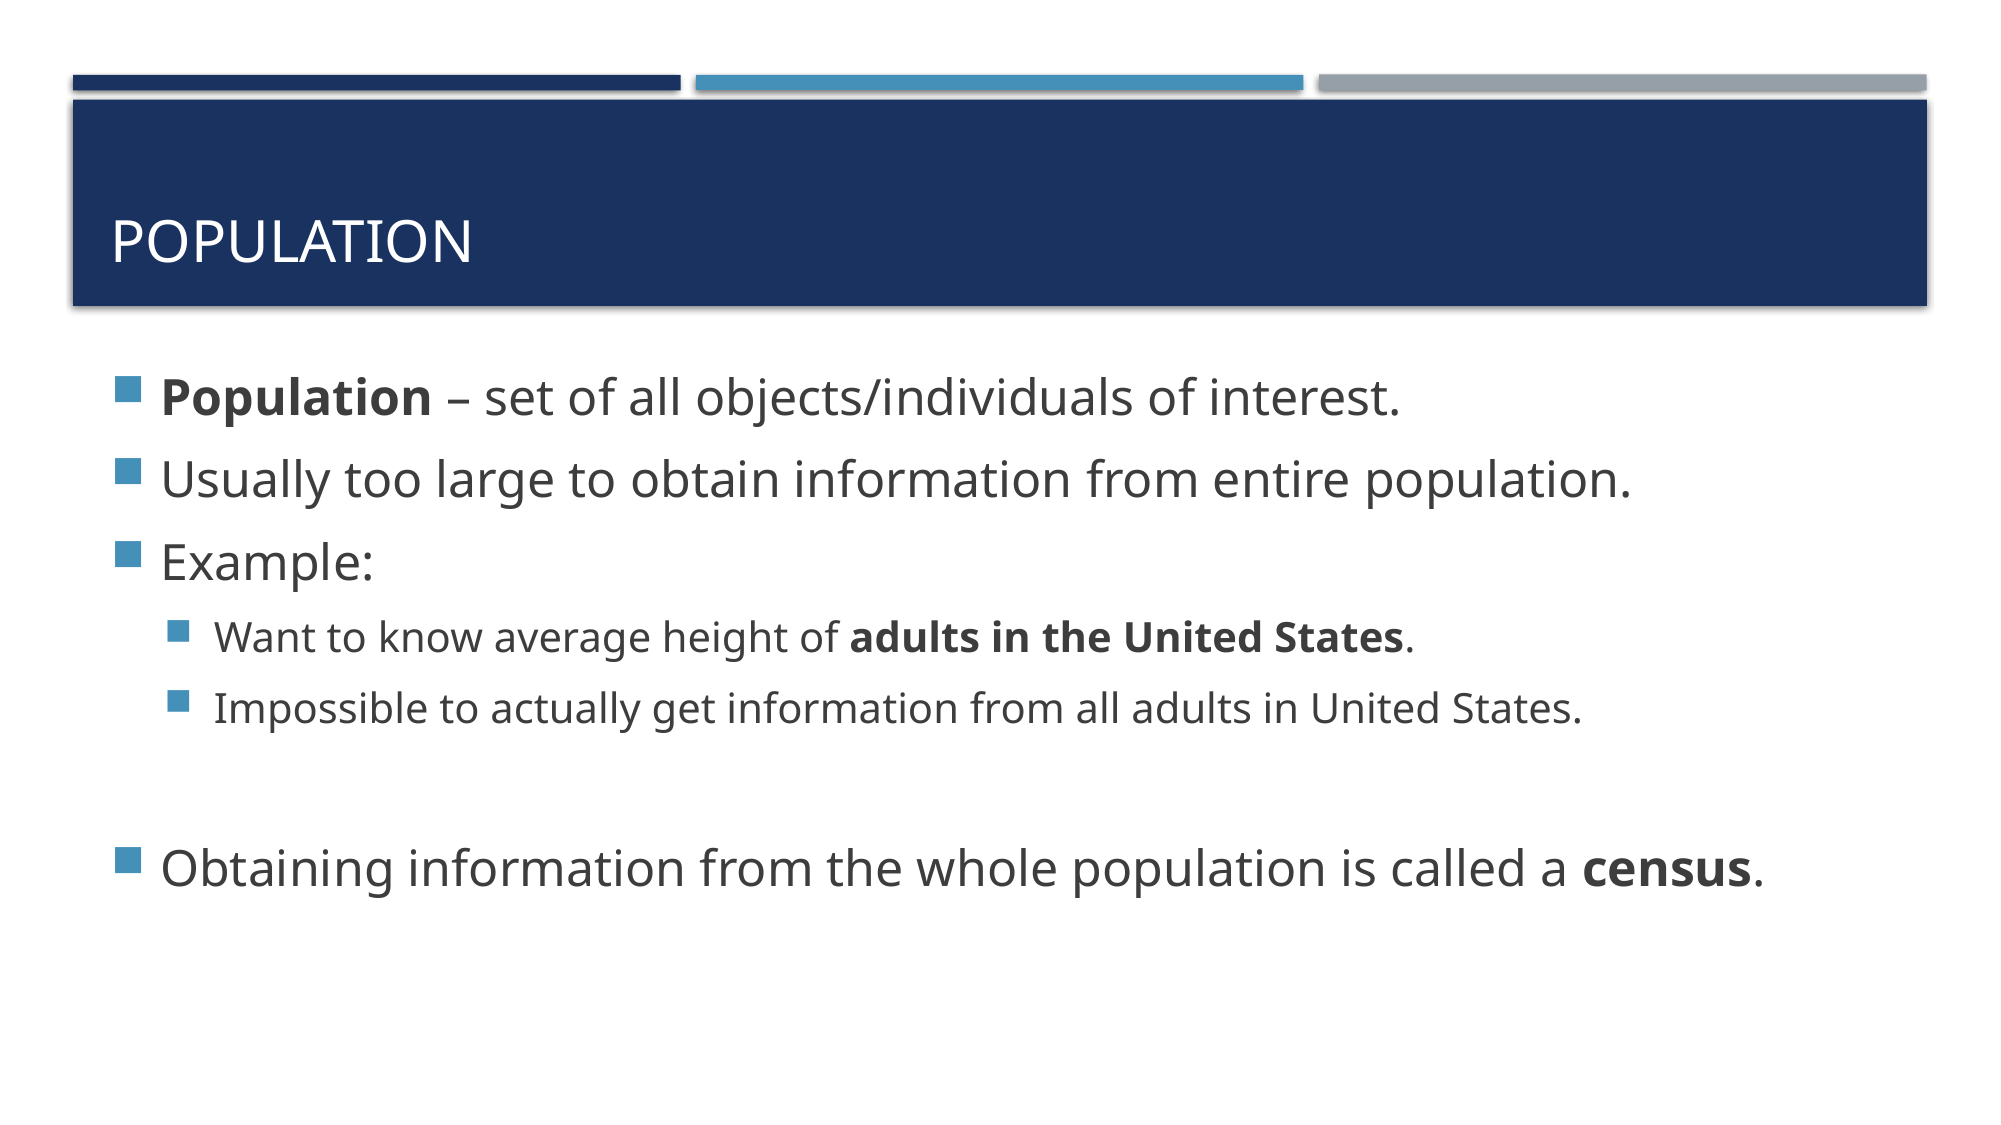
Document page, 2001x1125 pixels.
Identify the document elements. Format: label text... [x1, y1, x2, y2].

title Population [95, 119, 1905, 282]
list Population – set of all objects/individuals of interest. Usually too large to obtain information from entire population. Example: Want to know average height of adults in the United States. Impossible to actually get information from all adults in United States. Obtaining information from the whole population is called a census. [95, 357, 1905, 962]
